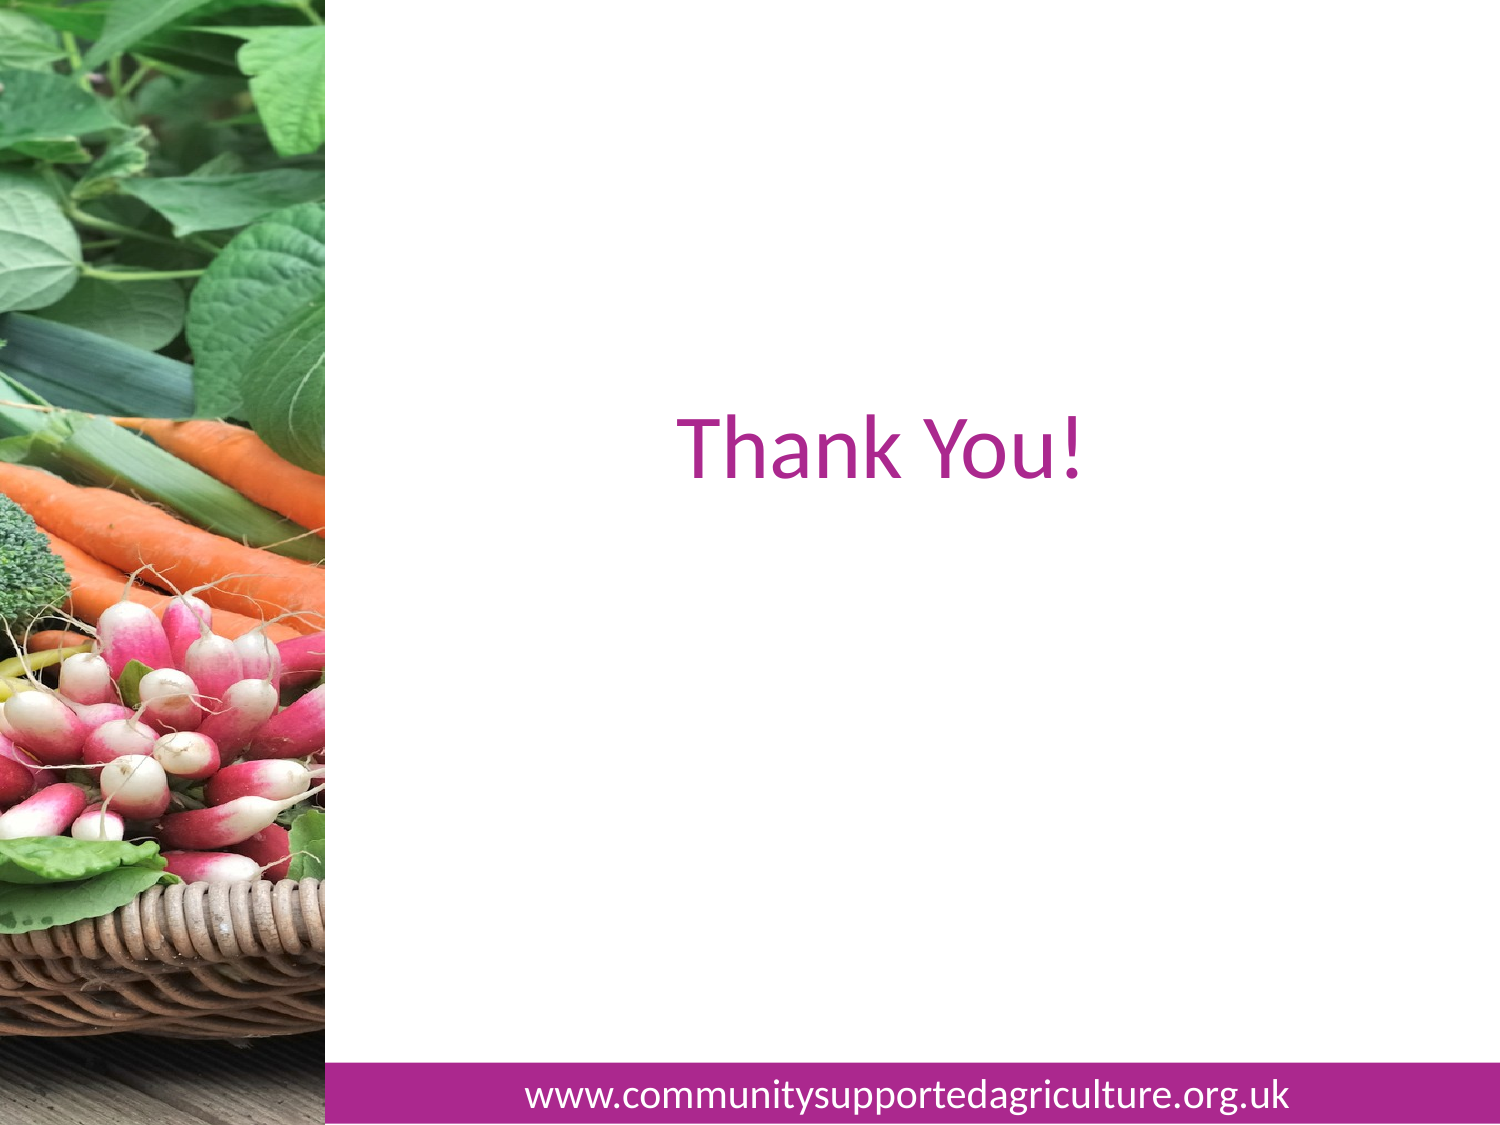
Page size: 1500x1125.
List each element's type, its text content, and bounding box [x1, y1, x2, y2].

text_box [329, 1062, 509, 1124]
text_box [1310, 1062, 1500, 1124]
picture [0, 0, 326, 1125]
text_box Thank You! [675, 355, 1500, 766]
text_box www.communitysupportedagriculture.org.uk [509, 1059, 1310, 1125]
